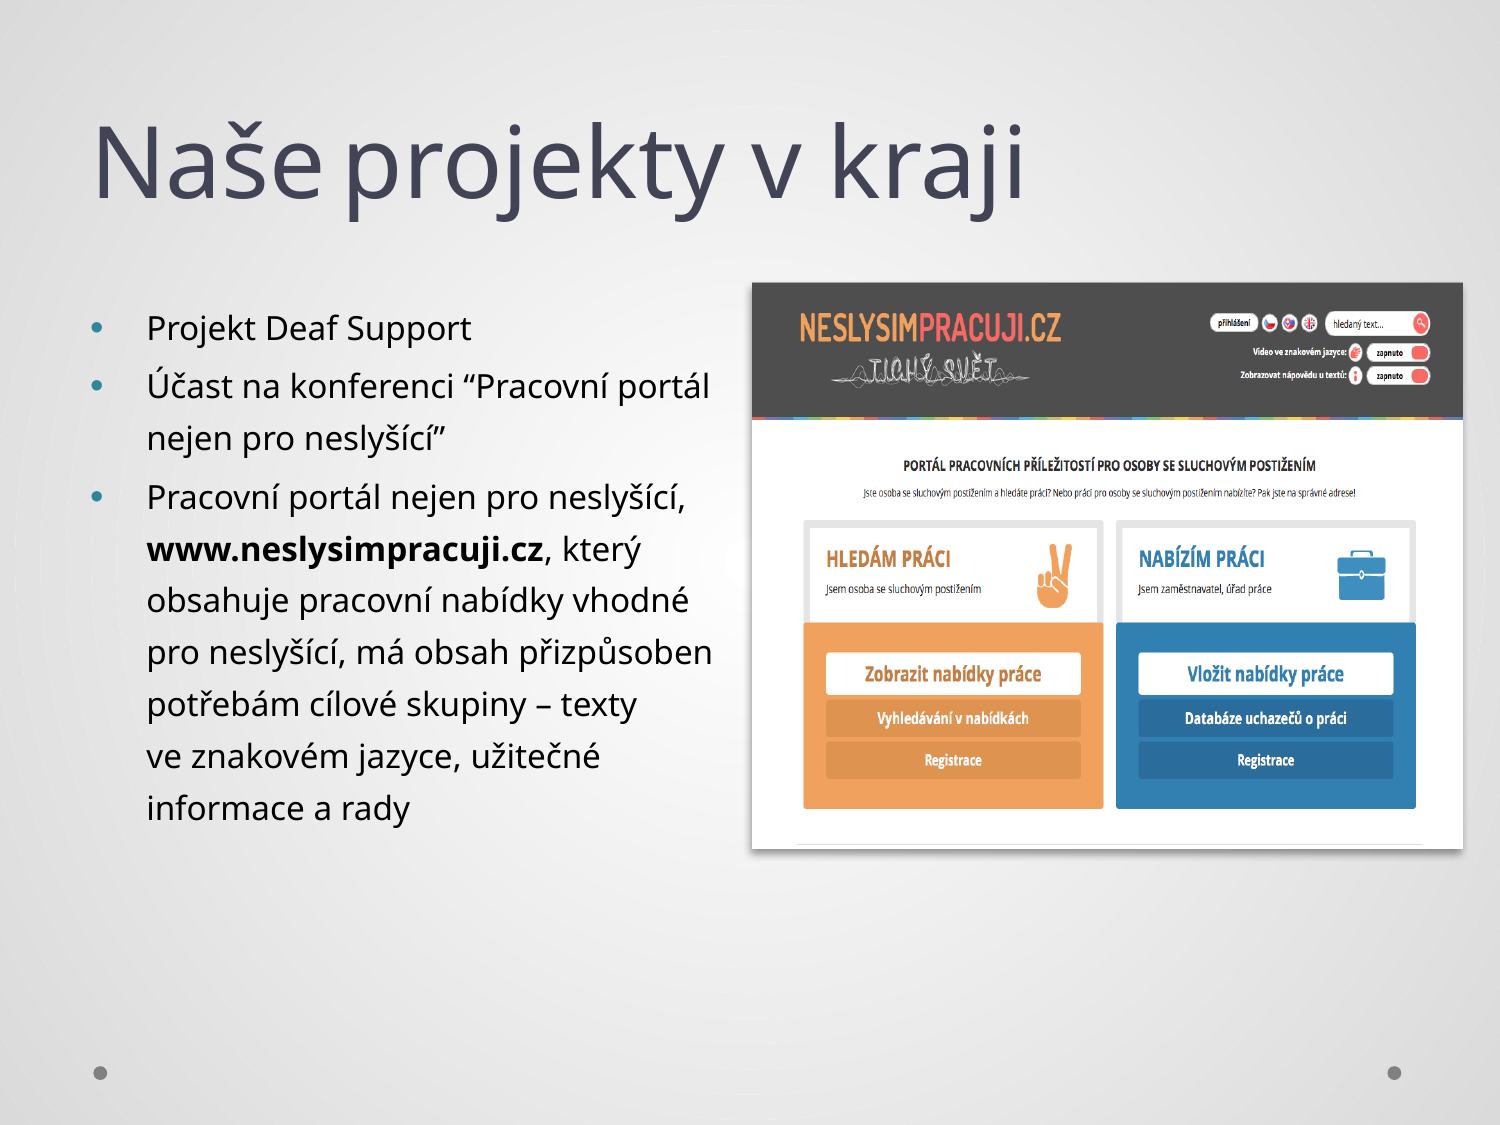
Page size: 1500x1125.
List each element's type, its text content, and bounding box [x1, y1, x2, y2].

title Naše projekty v kraji [75, 64, 1425, 253]
list Projekt Deaf Support Účast na konferenci “Pracovní portál nejen pro neslyšící” Pracovní portál nejen pro neslyšící, www.neslysimpracuji.cz, který obsahuje pracovní nabídky vhodné pro neslyšící, má obsah přizpůsoben potřebám cílové skupiny – texty ve znakovém jazyce, užitečné informace a rady [75, 287, 751, 1082]
picture [751, 282, 1463, 849]
